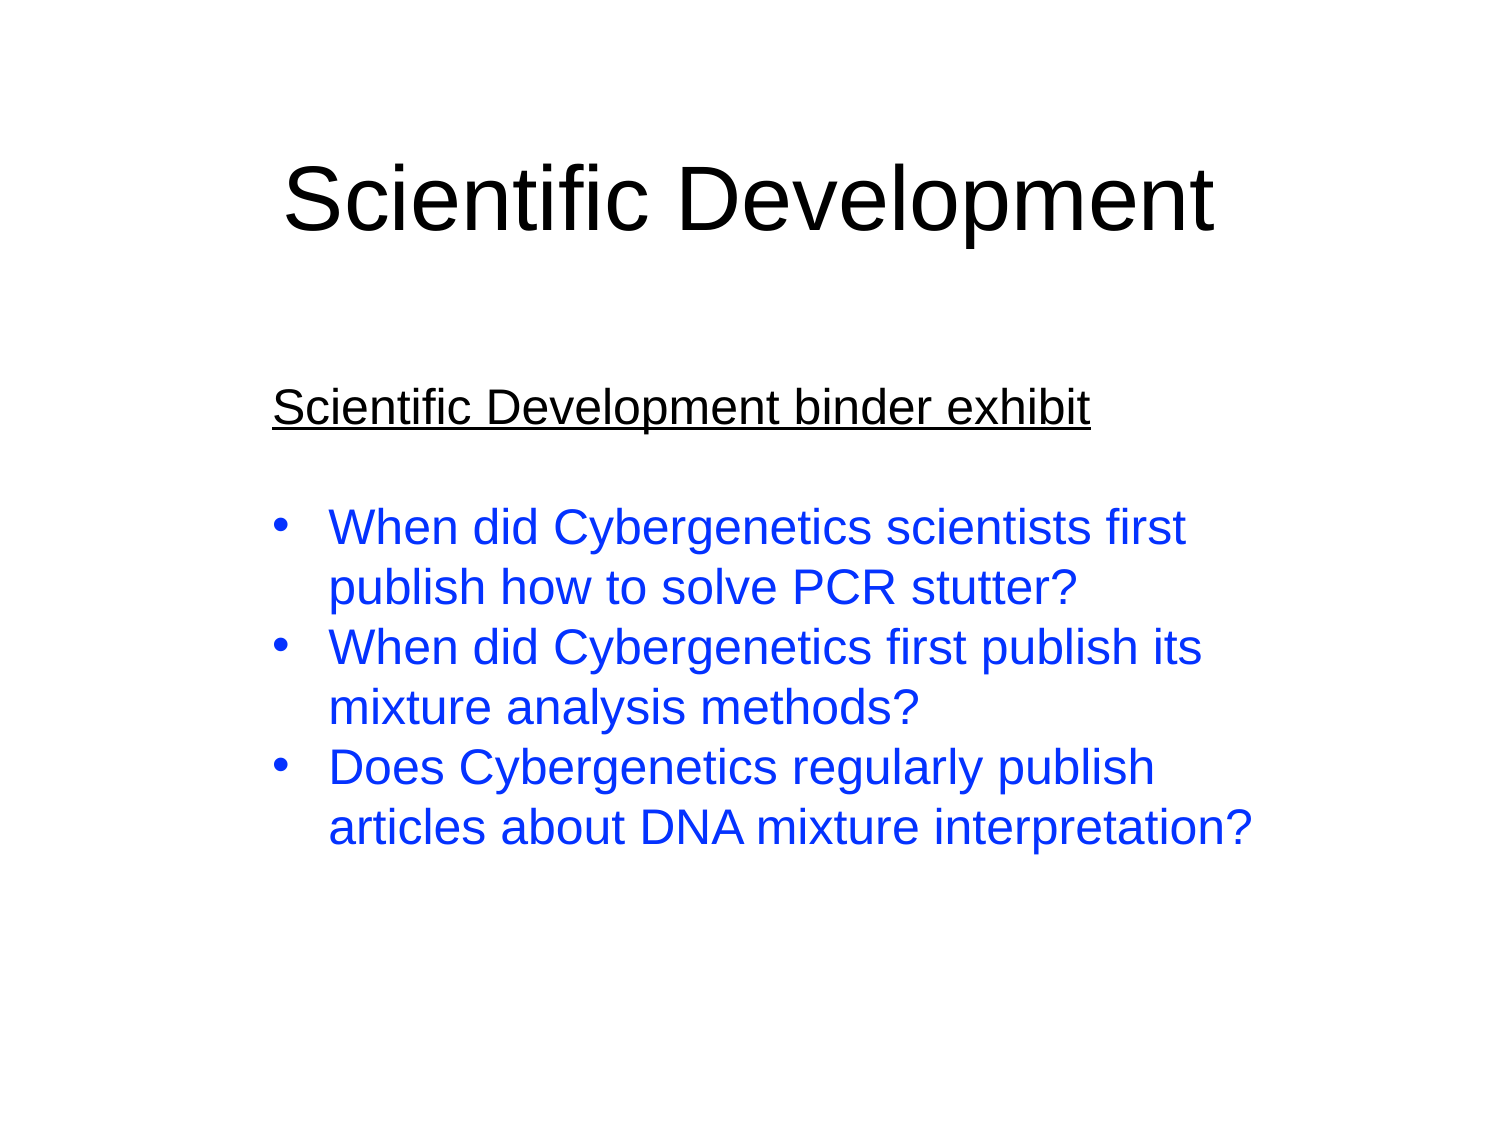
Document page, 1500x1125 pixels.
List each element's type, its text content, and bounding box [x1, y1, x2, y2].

title Scientific Development [112, 99, 1388, 288]
text_box Scientific Development binder exhibit When did Cybergenetics scientists first publish how to solve PCR stutter? When did Cybergenetics first publish its mixture analysis methods? Does Cybergenetics regularly publish articles about DNA mixture interpretation? [257, 366, 1274, 862]
